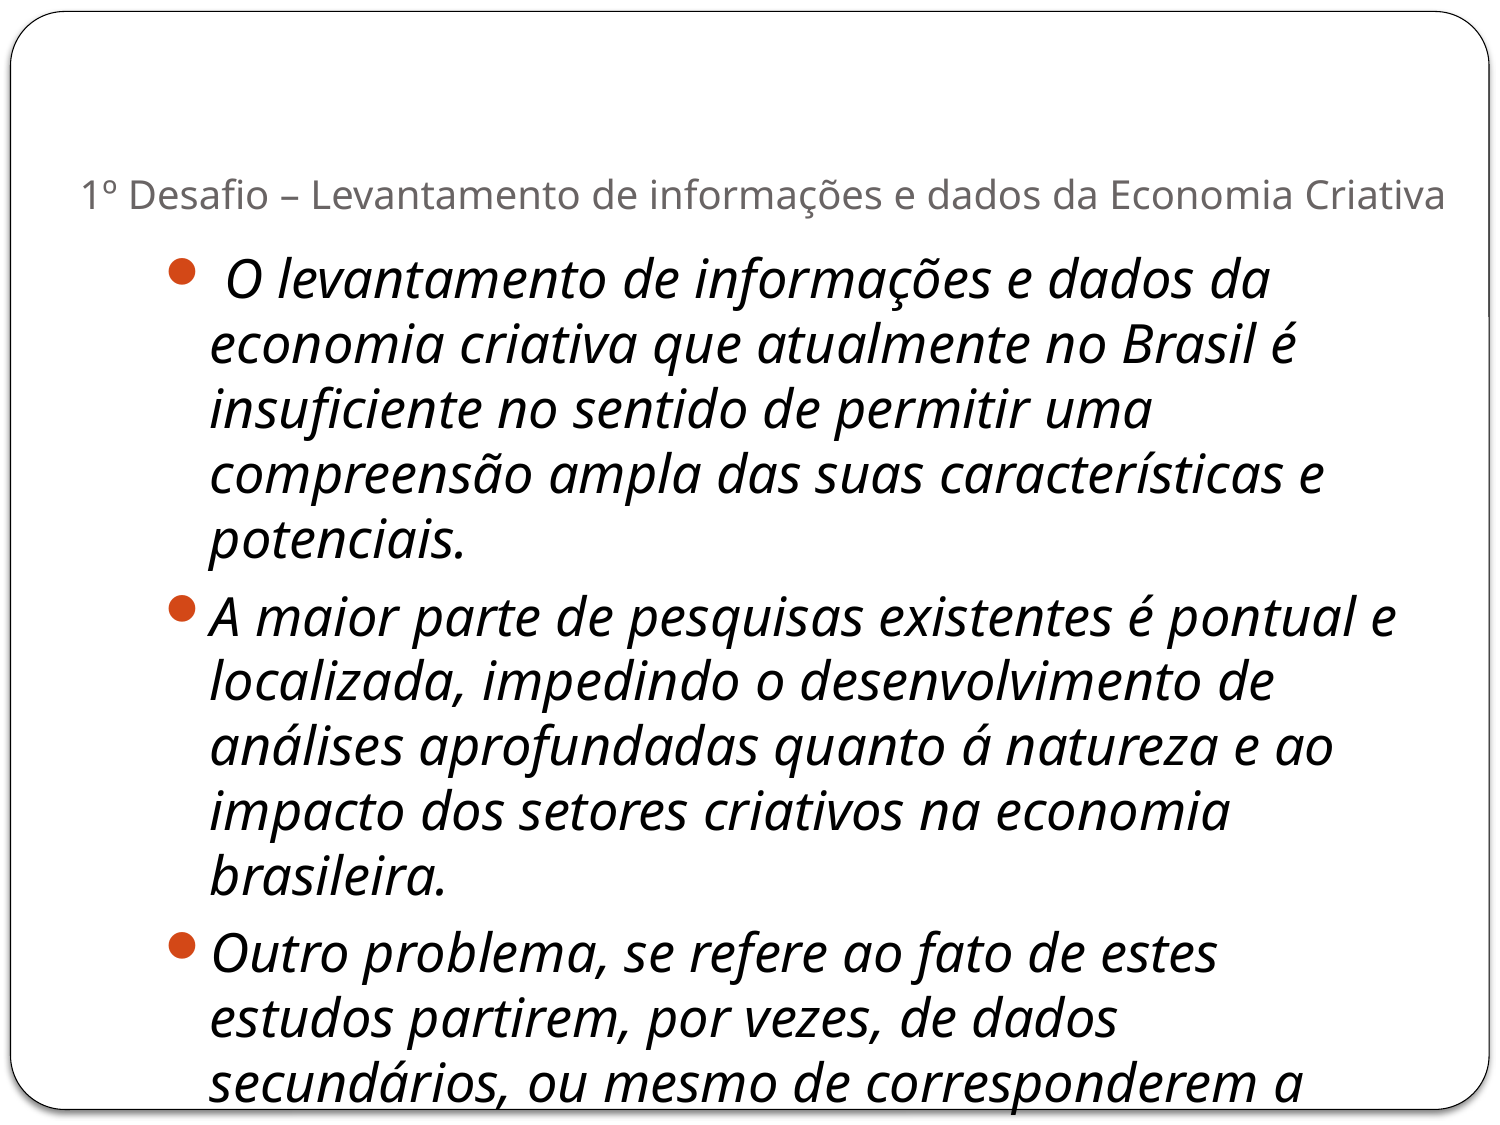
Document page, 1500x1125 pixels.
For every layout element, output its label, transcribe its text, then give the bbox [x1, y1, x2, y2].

title 1º Desafio – Levantamento de informações e dados da Economia Criativa [64, 149, 1483, 233]
list O levantamento de informações e dados da economia criativa que atualmente no Brasil é insuficiente no sentido de permitir uma compreensão ampla das suas características e potenciais. A maior parte de pesquisas existentes é pontual e localizada, impedindo o desenvolvimento de análises aprofundadas quanto á natureza e ao impacto dos setores criativos na economia brasileira. Outro problema, se refere ao fato de estes estudos partirem, por vezes, de dados secundários, ou mesmo de corresponderem a estimativa que nem sempre coincidem com a realidade. [150, 237, 1425, 988]
